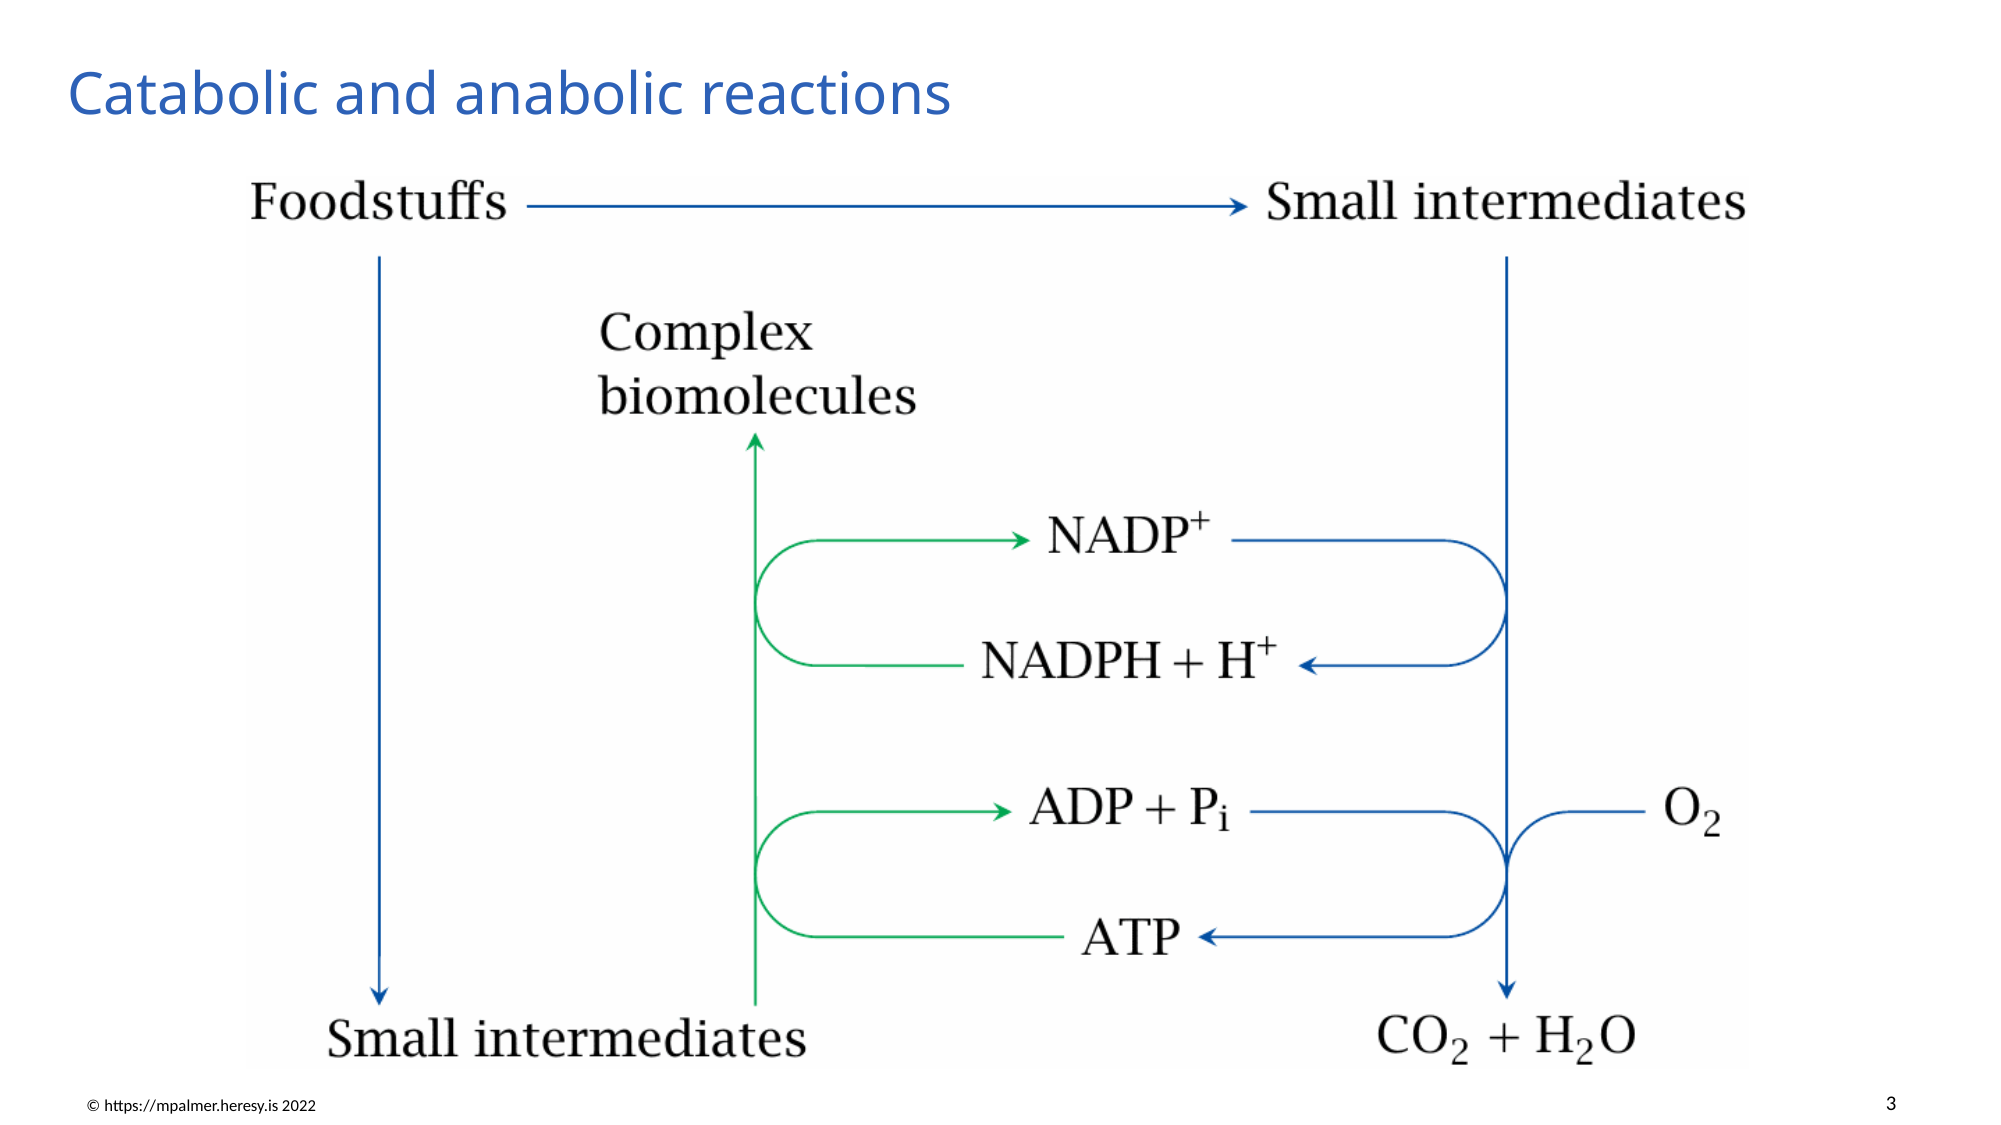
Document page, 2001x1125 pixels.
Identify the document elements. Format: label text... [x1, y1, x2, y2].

title Catabolic and anabolic reactions [52, 36, 1957, 154]
picture [246, 176, 1749, 1069]
